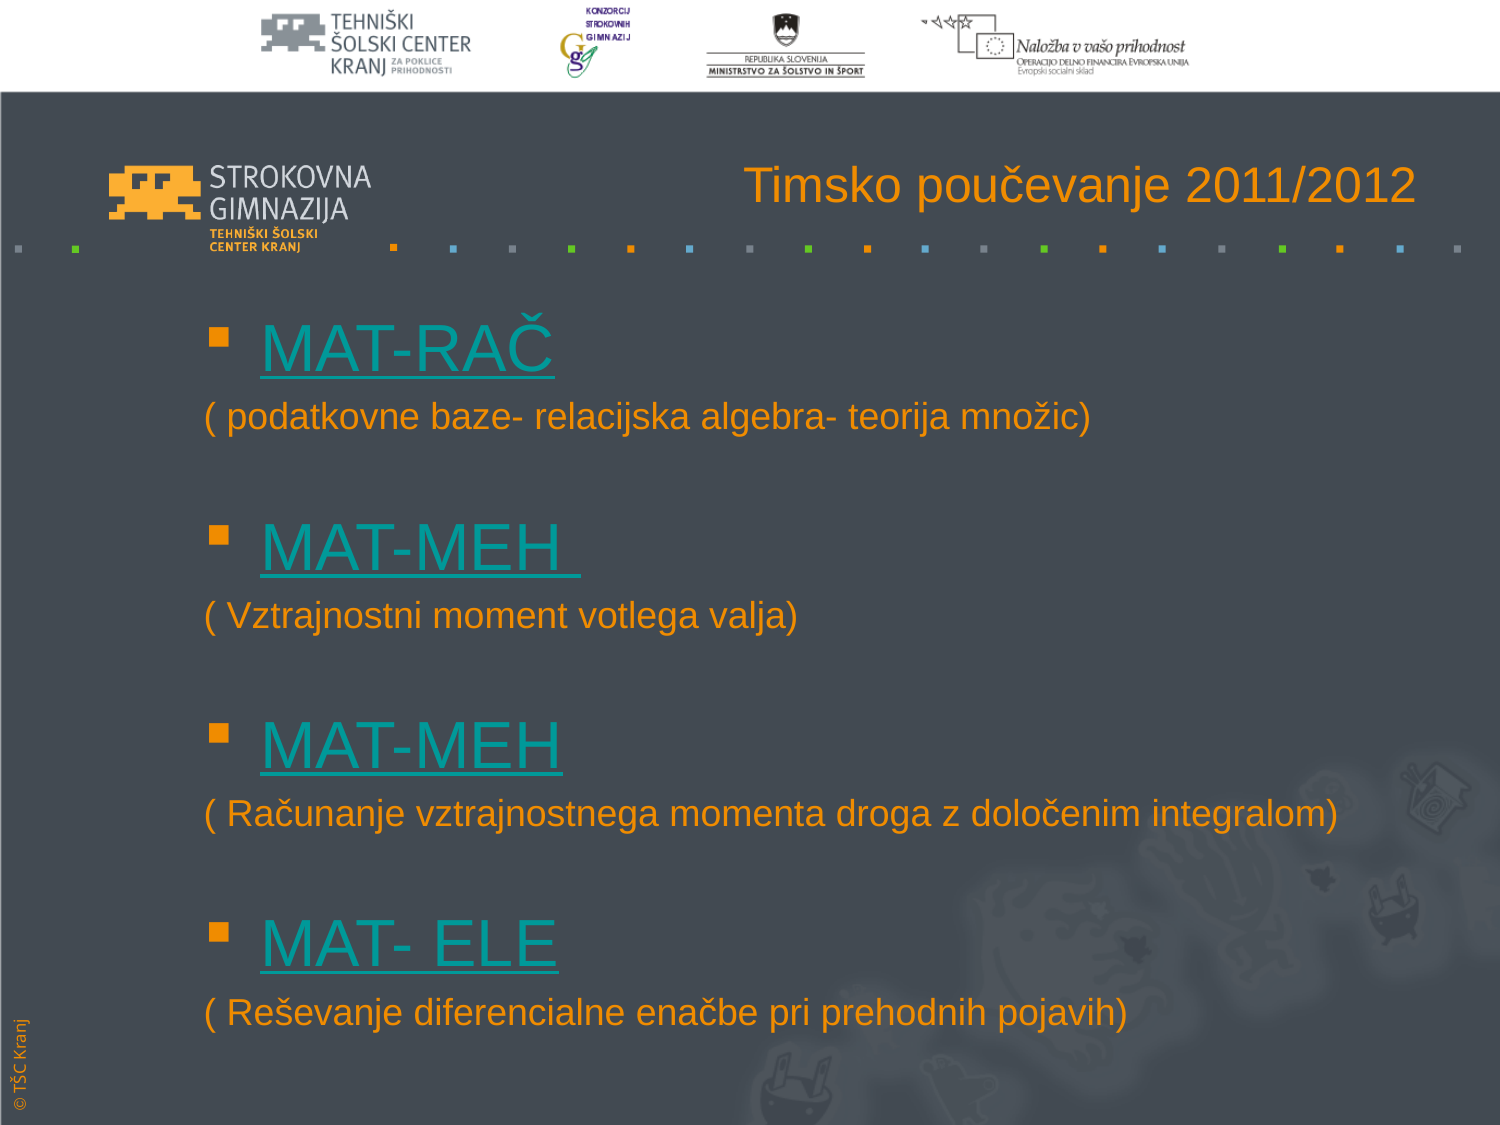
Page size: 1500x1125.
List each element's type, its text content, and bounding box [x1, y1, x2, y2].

title Timsko poučevanje 2011/2012 [462, 141, 1434, 225]
list MAT-RAČ ( podatkovne baze- relacijska algebra- teorija množic) MAT-MEH ( Vztrajnostni moment votlega valja) MAT-MEH ( Računanje vztrajnostnega momenta droga z določenim integralom) MAT- ELE ( Reševanje diferencialne enačbe pri prehodnih pojavih) [188, 297, 1426, 1065]
picture [0, 0, 1500, 1125]
